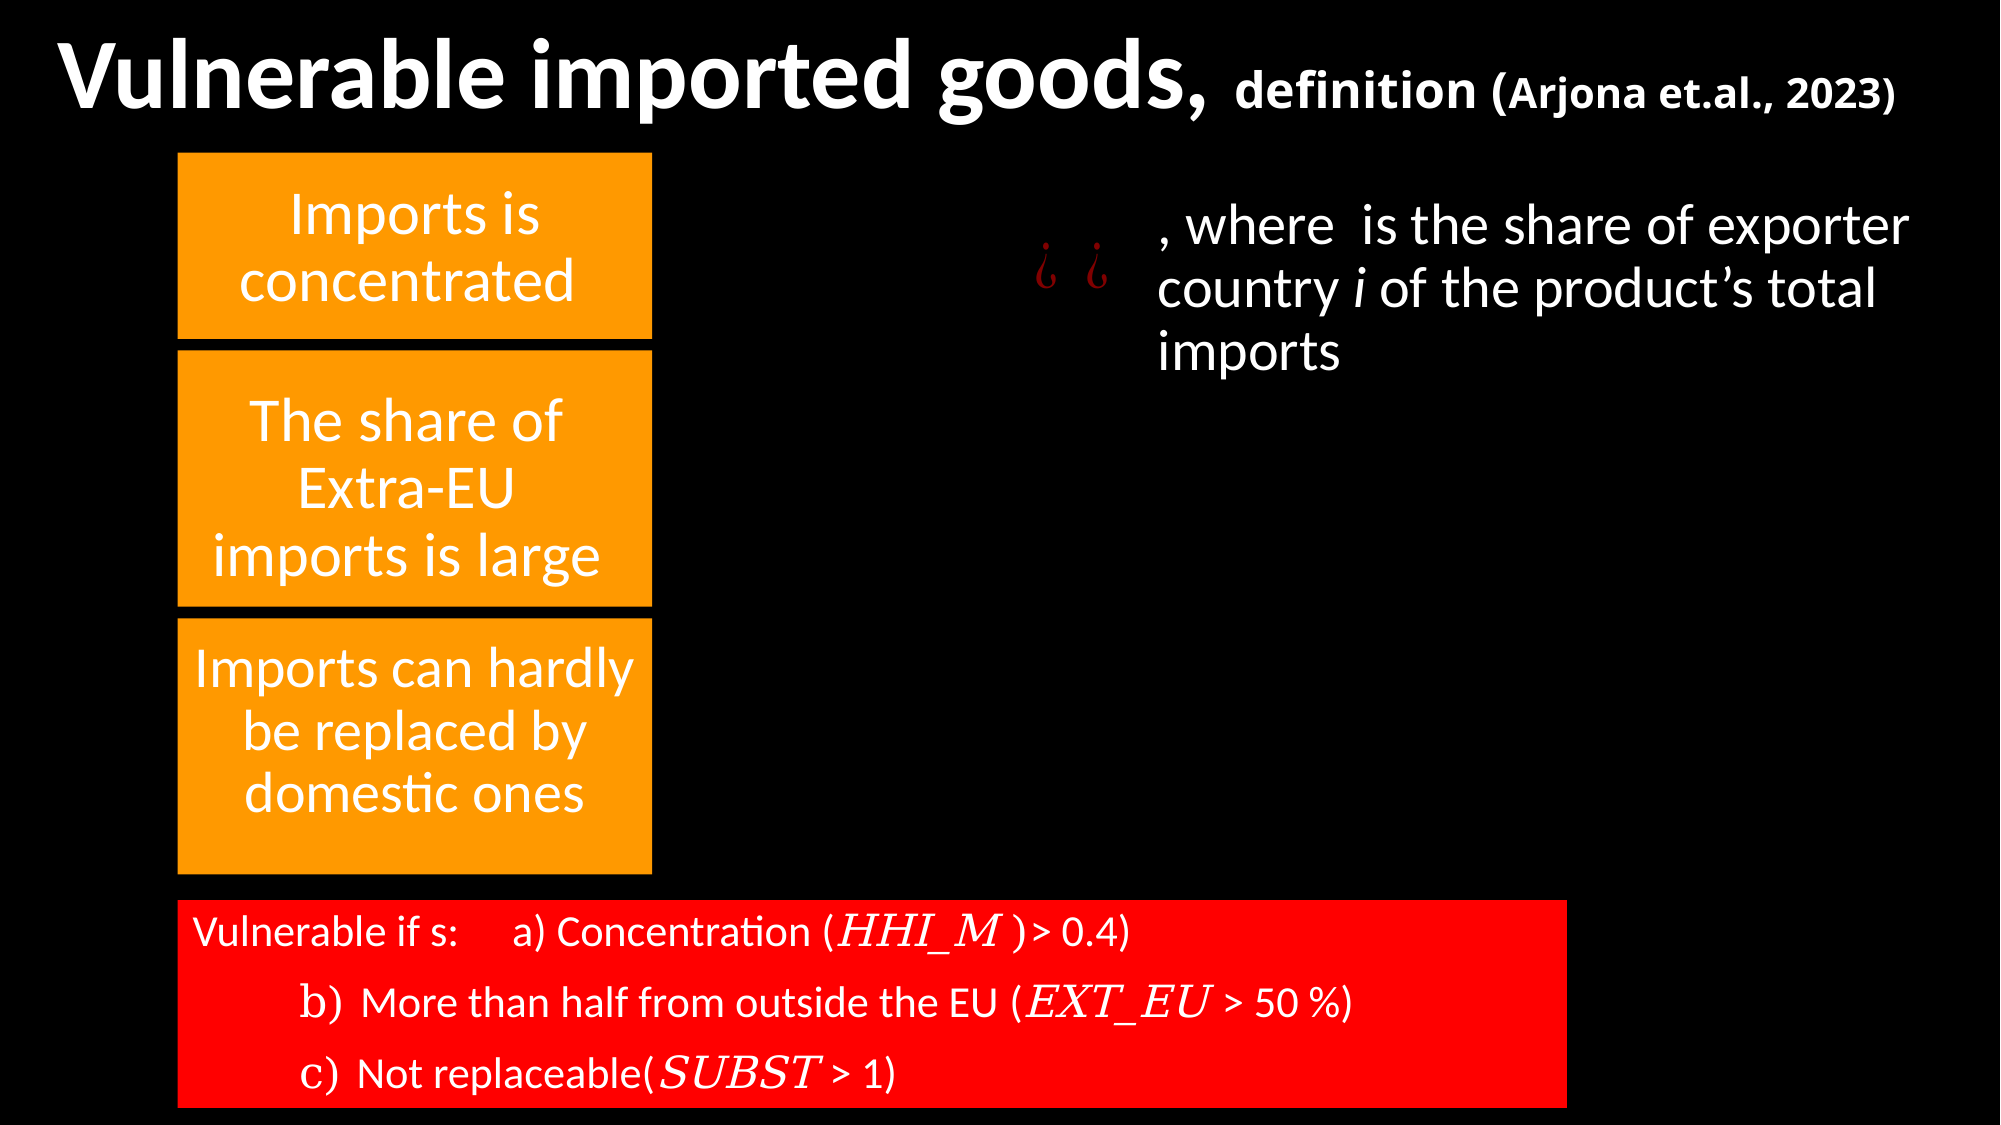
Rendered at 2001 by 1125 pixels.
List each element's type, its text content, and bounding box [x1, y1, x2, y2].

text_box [177, 176, 1974, 1108]
text_box Imports is concentrated [177, 172, 653, 176]
text_box [177, 152, 653, 172]
text_box Vulnerable imported goods, definition (Arjona et.al., 2023) [42, 0, 2000, 138]
